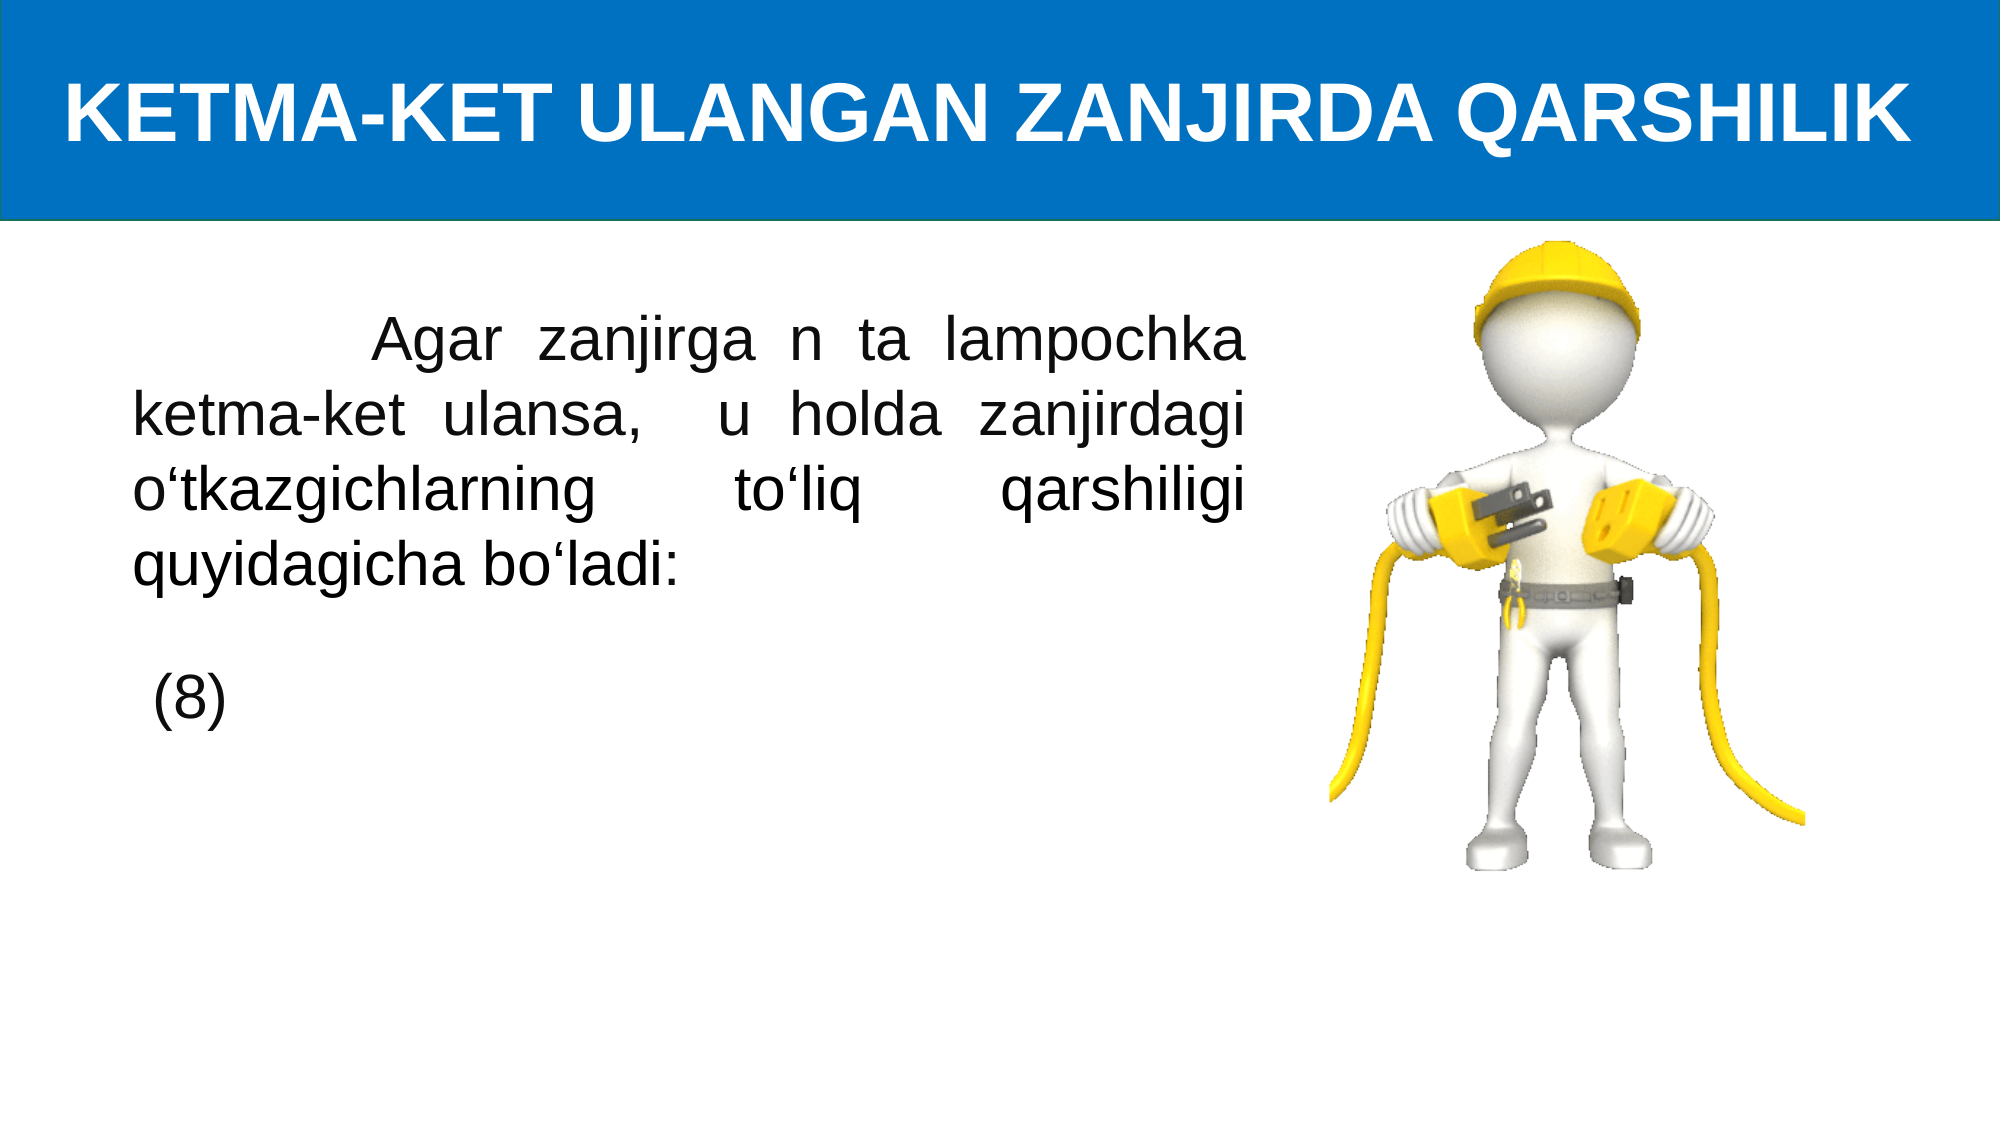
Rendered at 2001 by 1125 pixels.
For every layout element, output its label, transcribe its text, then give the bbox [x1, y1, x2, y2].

text_box KETMA-KET ULANGAN ZANJIRDA QARSHILIK [0, 0, 2000, 221]
text_box Agar zanjirga n ta lampochka ketma-ket ulansa, u holda zanjirdagi o‘tkazgichlarning to‘liq qarshiligi quyidagicha bo‘ladi: [117, 290, 1263, 605]
picture [1274, 219, 1864, 947]
